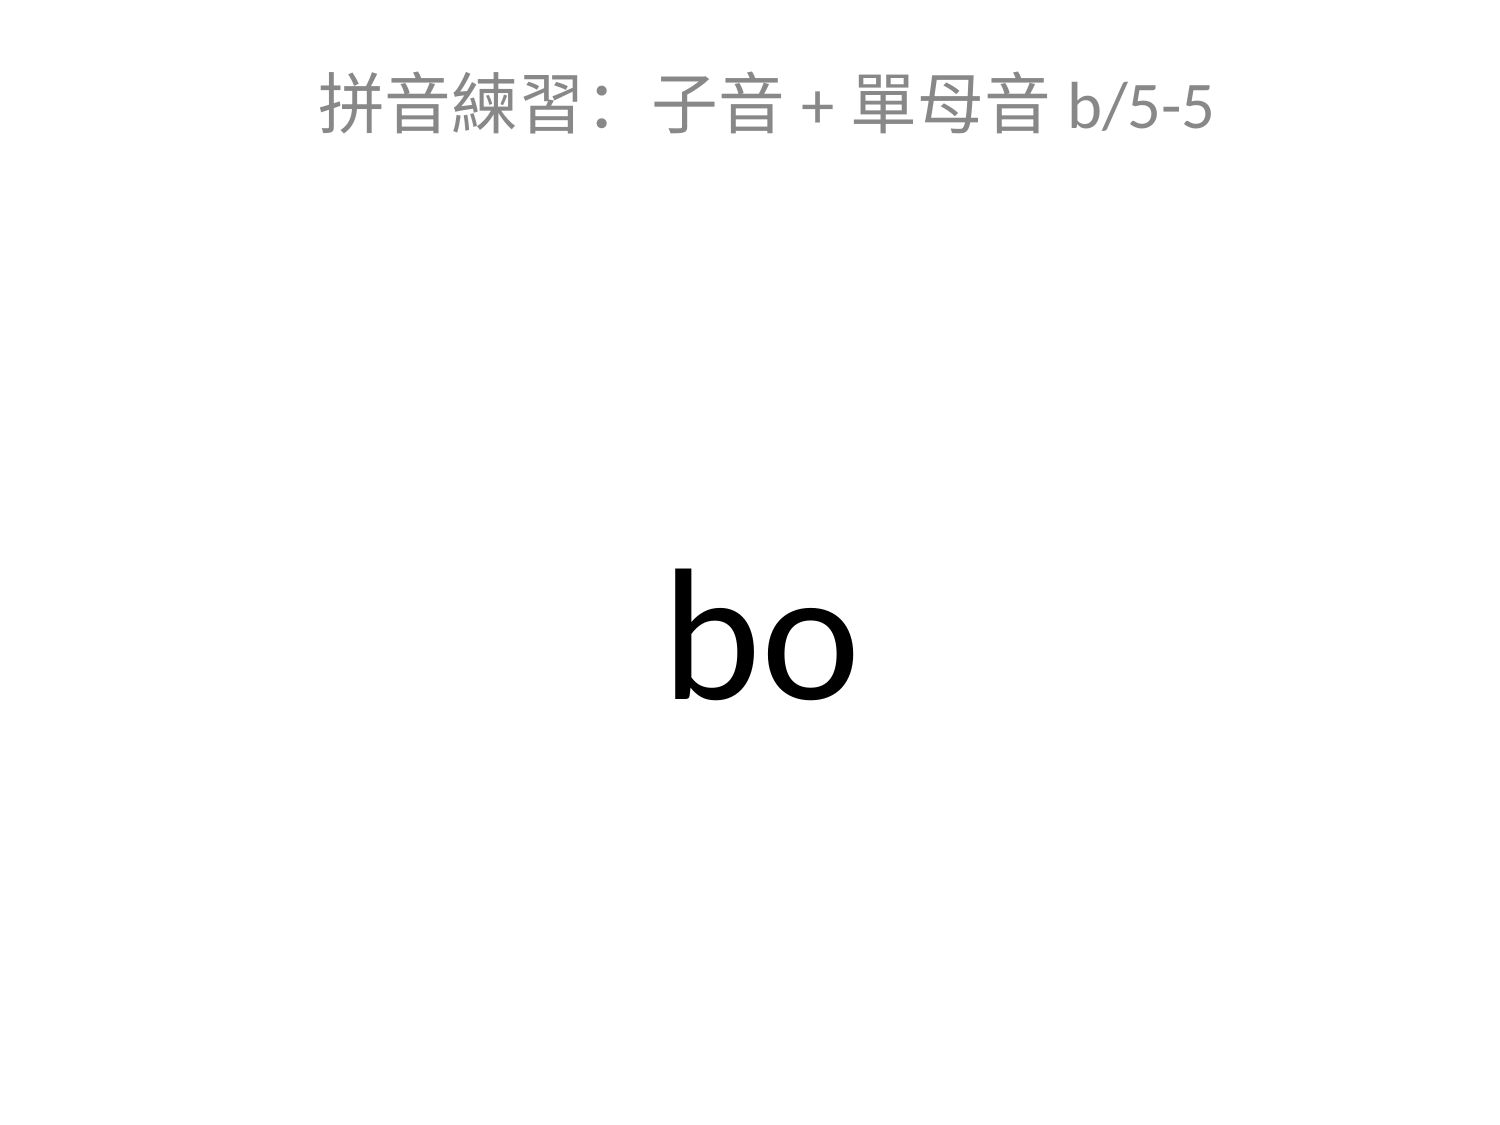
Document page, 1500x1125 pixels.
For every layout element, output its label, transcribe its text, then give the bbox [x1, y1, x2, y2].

title bo [123, 503, 1399, 745]
subtitle 拼音練習：子音+單母音b/5-5 [242, 54, 1293, 342]
